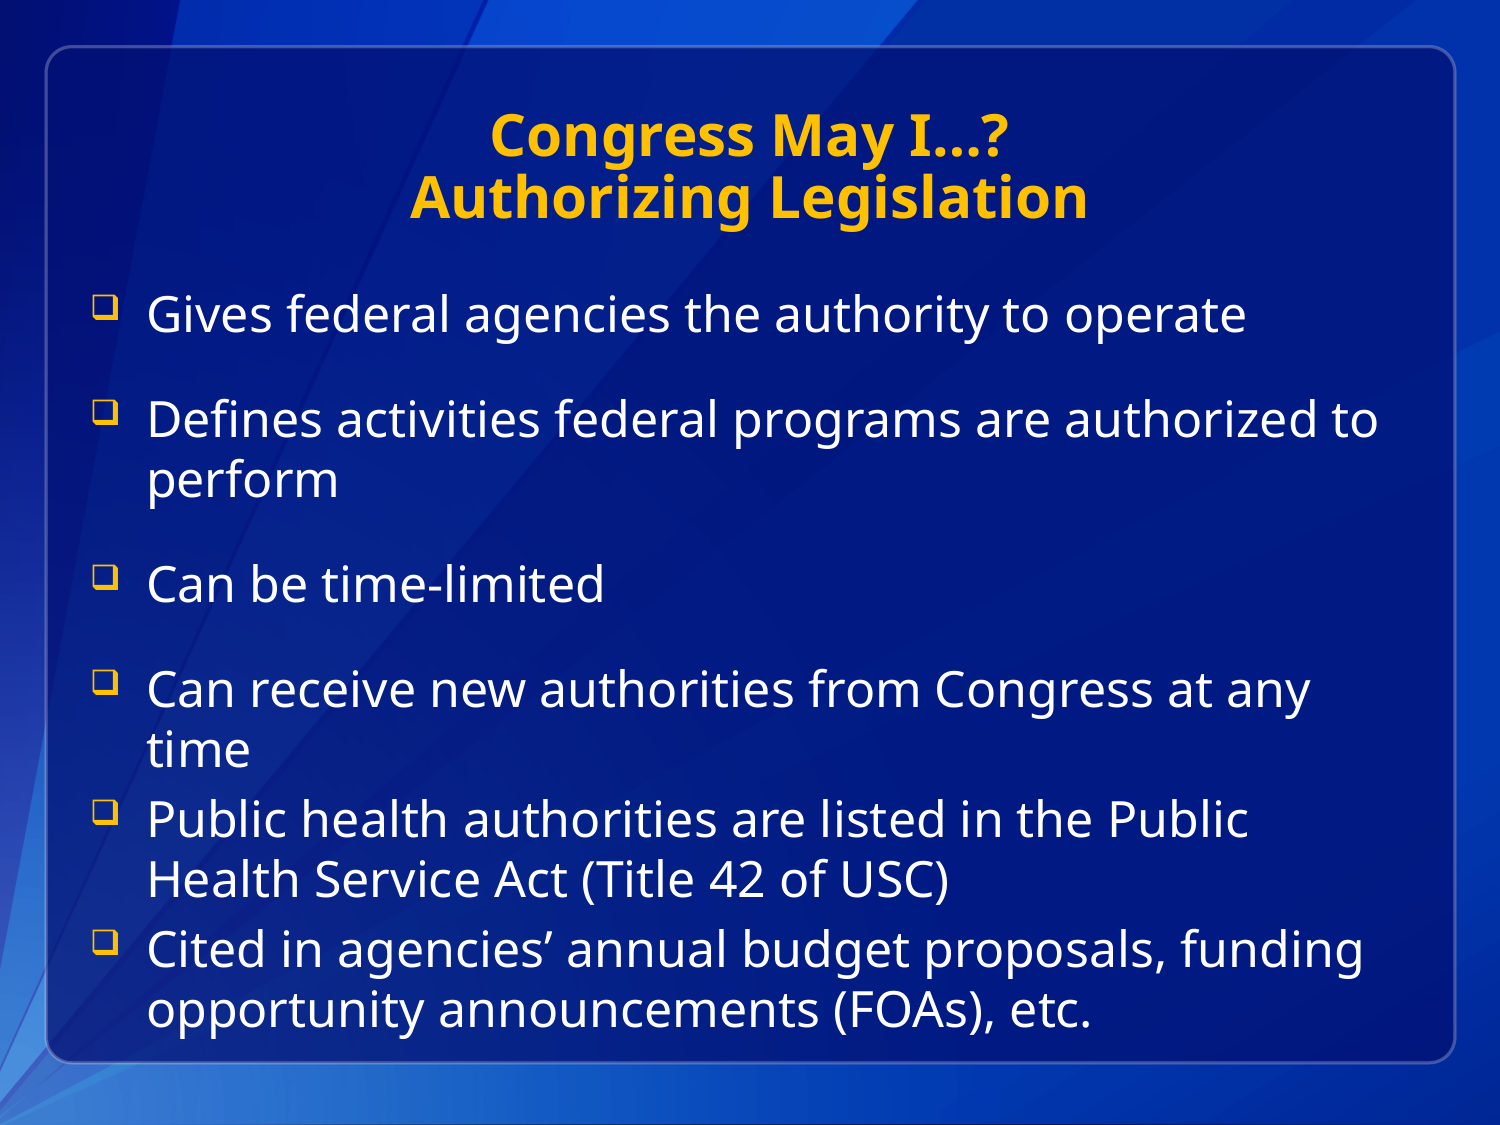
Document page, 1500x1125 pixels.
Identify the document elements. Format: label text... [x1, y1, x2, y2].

picture [0, 0, 1500, 1125]
list Gives federal agencies the authority to operate Defines activities federal programs are authorized to perform Can be time-limited Can receive new authorities from Congress at any time Public health authorities are listed in the Public Health Service Act (Title 42 of USC) Cited in agencies’ annual budget proposals, funding opportunity announcements (FOAs), etc. [75, 275, 1425, 1063]
title Congress May I…? Authorizing Legislation [75, 45, 1425, 238]
